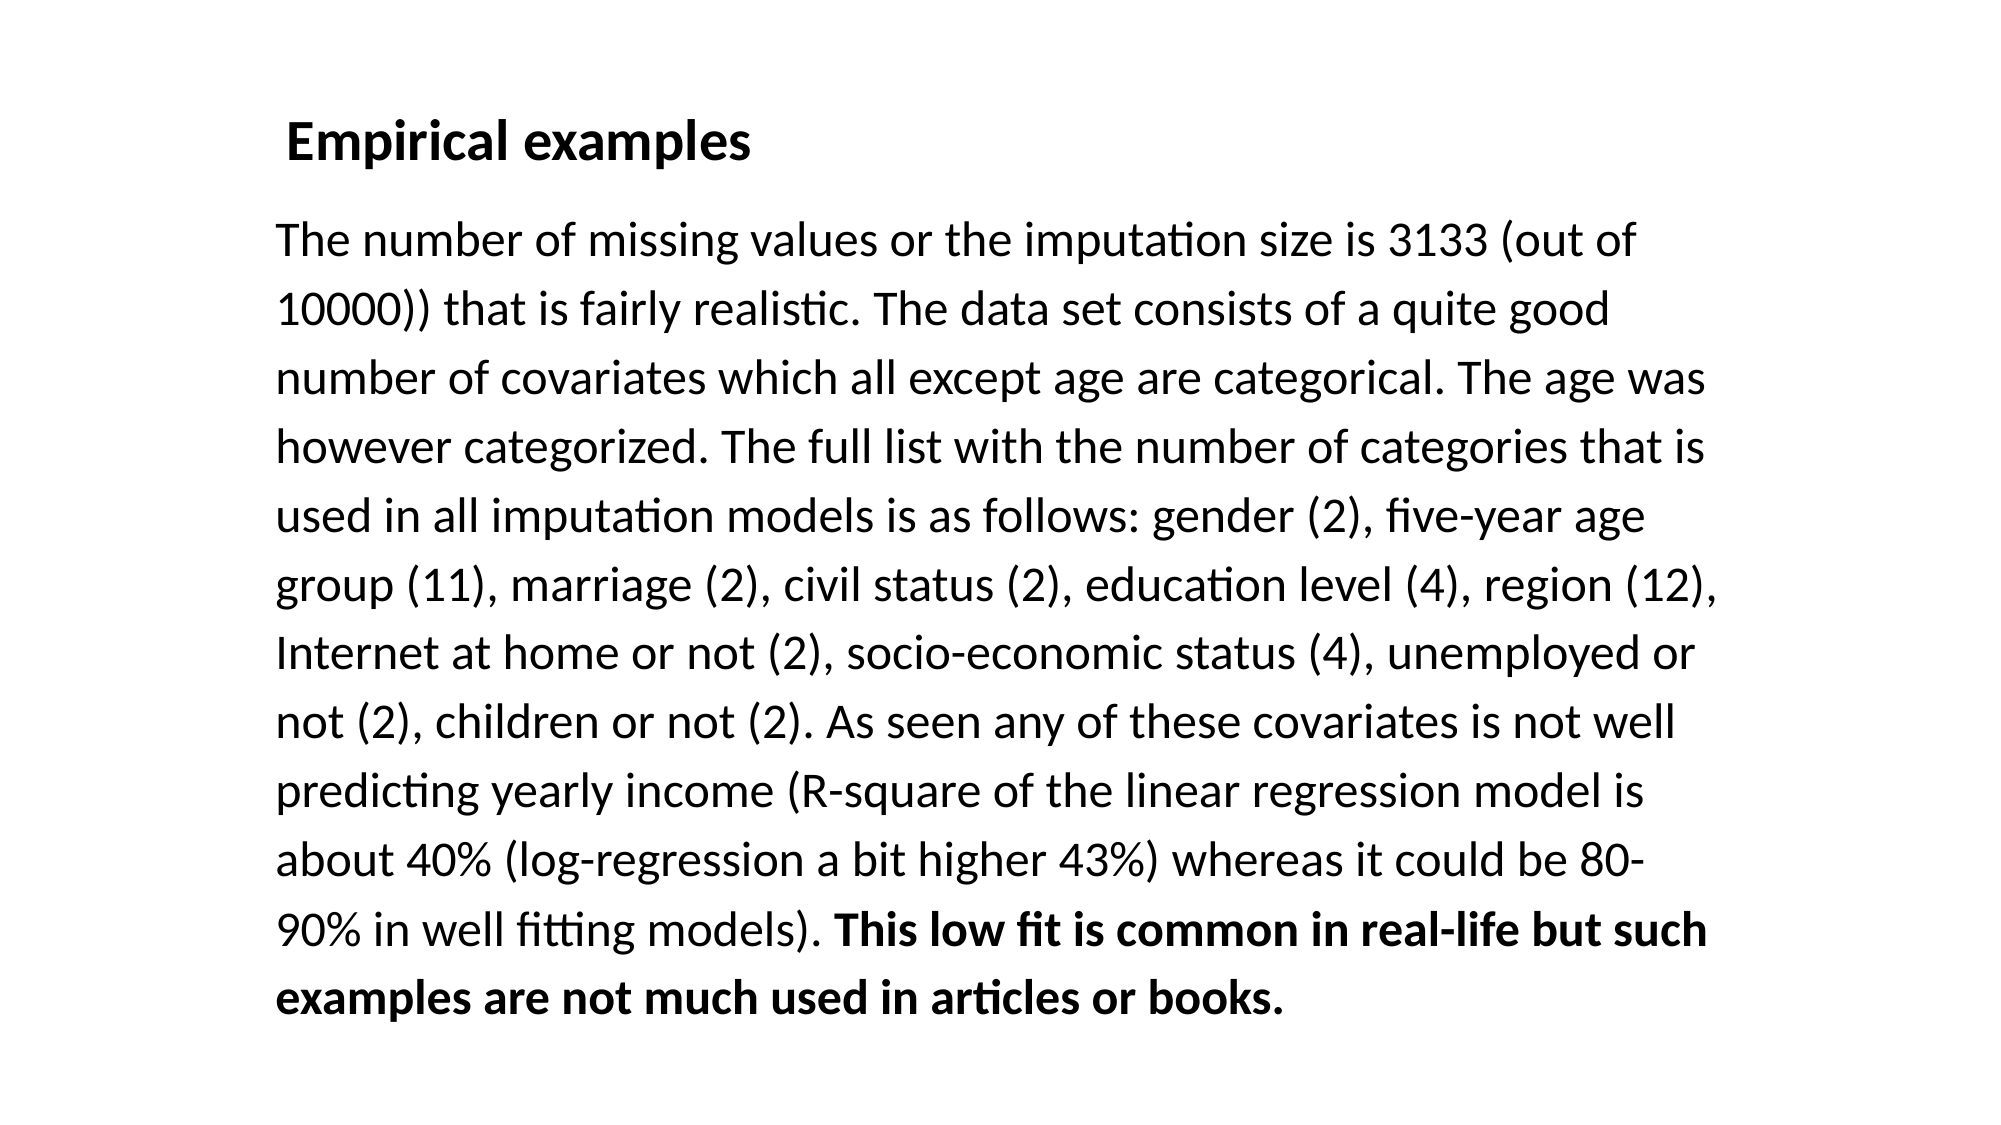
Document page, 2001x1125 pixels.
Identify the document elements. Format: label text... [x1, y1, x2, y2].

text_box Empirical examples The number of missing values or the imputation size is 3133 (out of 10000)) that is fairly realistic. The data set consists of a quite good number of covariates which all except age are categorical. The age was however categorized. The full list with the number of categories that is used in all imputation models is as follows: gender (2), five-year age group (11), marriage (2), civil status (2), education level (4), region (12), Internet at home or not (2), socio-economic status (4), unemployed or not (2), children or not (2). As seen any of these covariates is not well predicting yearly income (R-square of the linear regression model is about 40% (log-regression a bit higher 43%) whereas it could be 80-90% in well fitting models). This low fit is common in real-life but such examples are not much used in articles or books. [260, 84, 1739, 1033]
